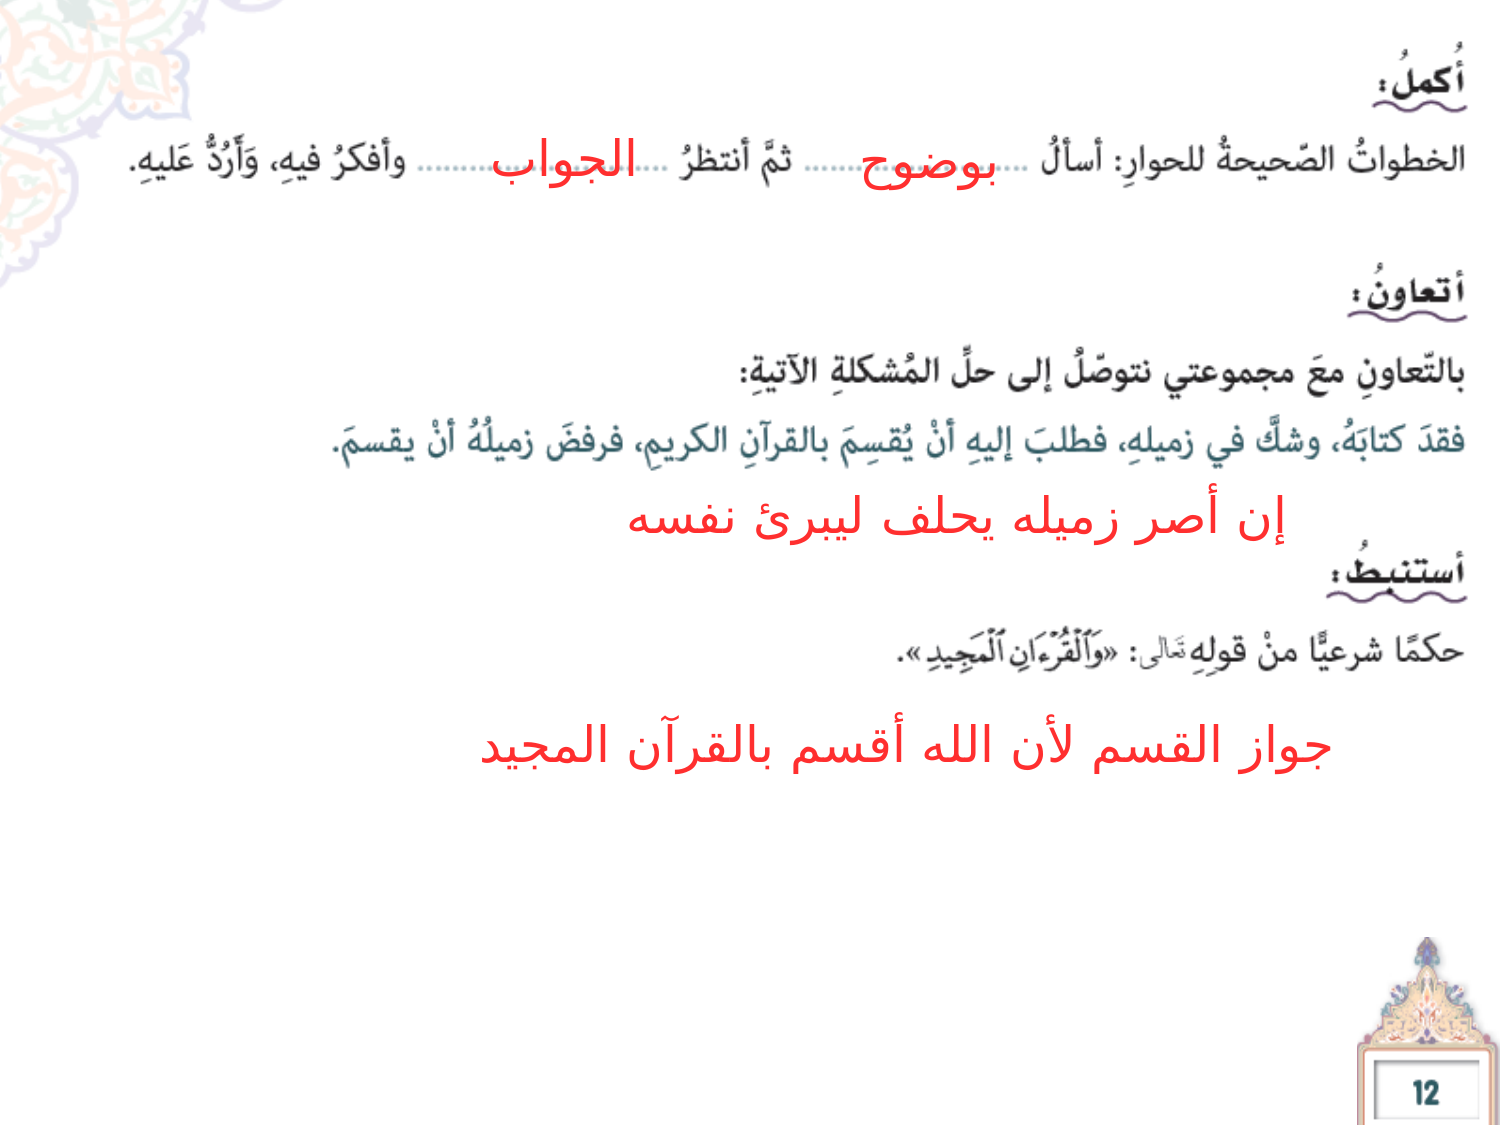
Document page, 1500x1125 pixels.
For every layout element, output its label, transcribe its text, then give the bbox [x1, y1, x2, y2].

picture [0, 0, 1500, 751]
picture [1357, 937, 1500, 1125]
text_box جواز القسم لأن الله أقسم بالقرآن المجيد [464, 759, 1351, 780]
